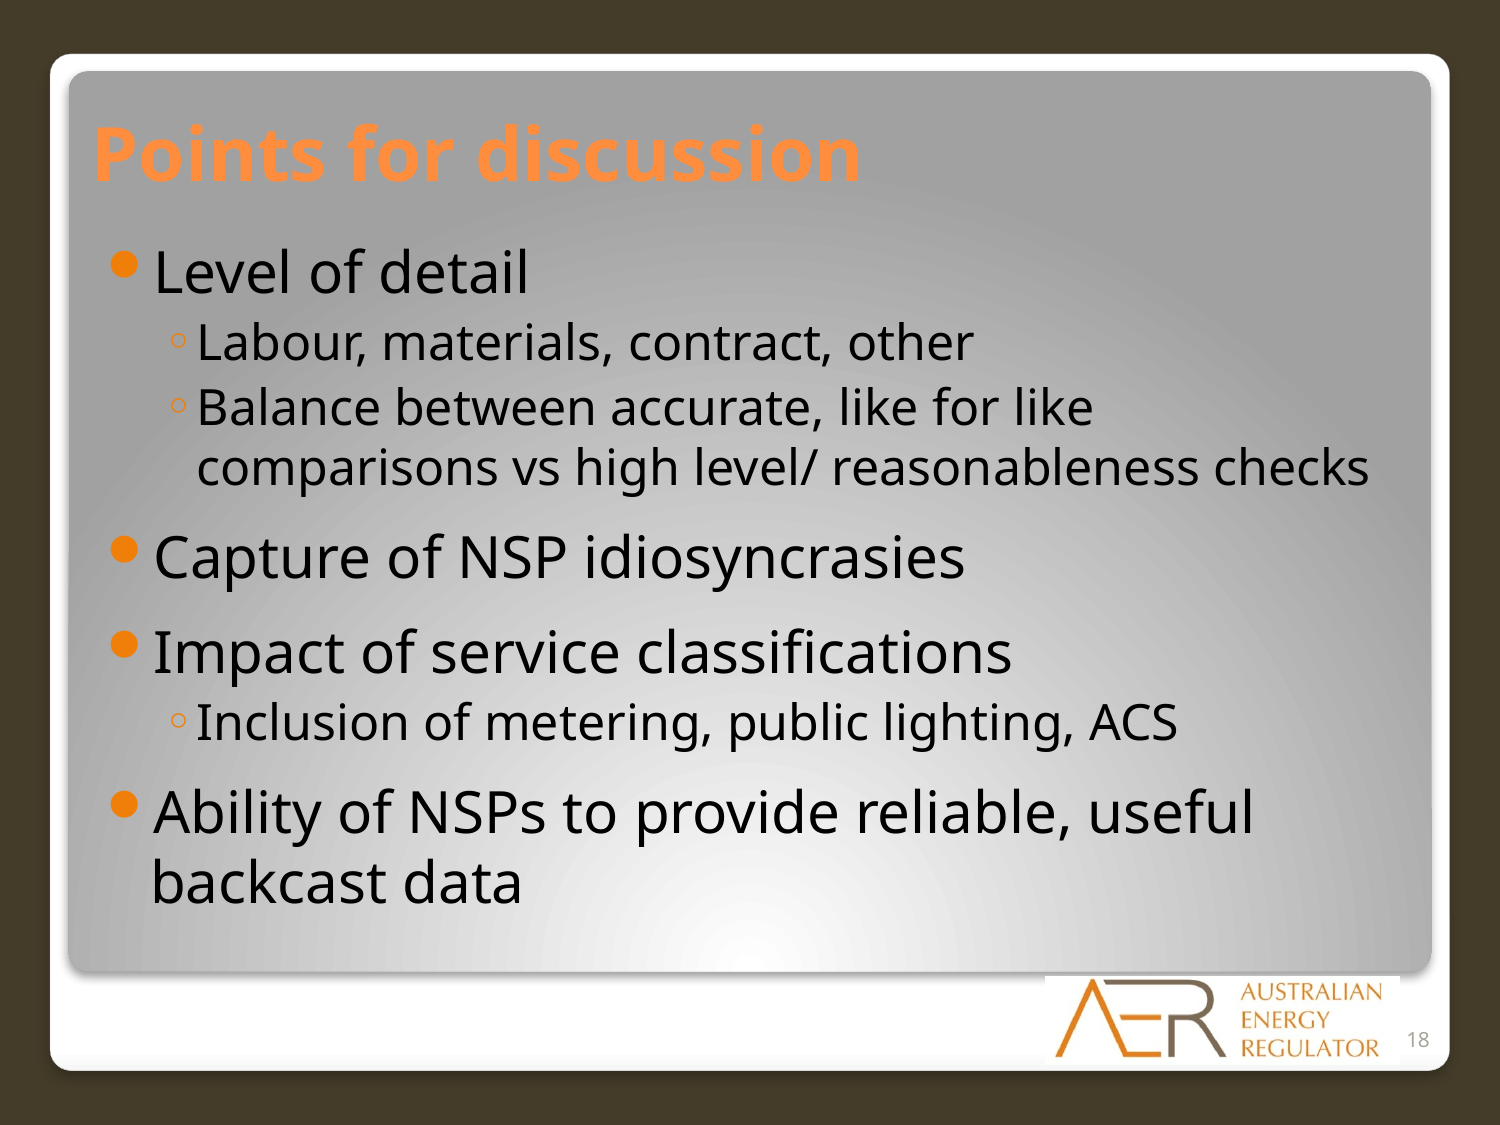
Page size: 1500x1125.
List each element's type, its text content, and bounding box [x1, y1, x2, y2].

picture [1045, 975, 1400, 1065]
slide_number 18 [1408, 1002, 1445, 1063]
title Points for discussion [76, 31, 1420, 204]
list Level of detail Labour, materials, contract, other Balance between accurate, like for like comparisons vs high level/ reasonableness checks Capture of NSP idiosyncrasies Impact of service classifications Inclusion of metering, public lighting, ACS Ability of NSPs to provide reliable, useful backcast data [76, 219, 1420, 997]
